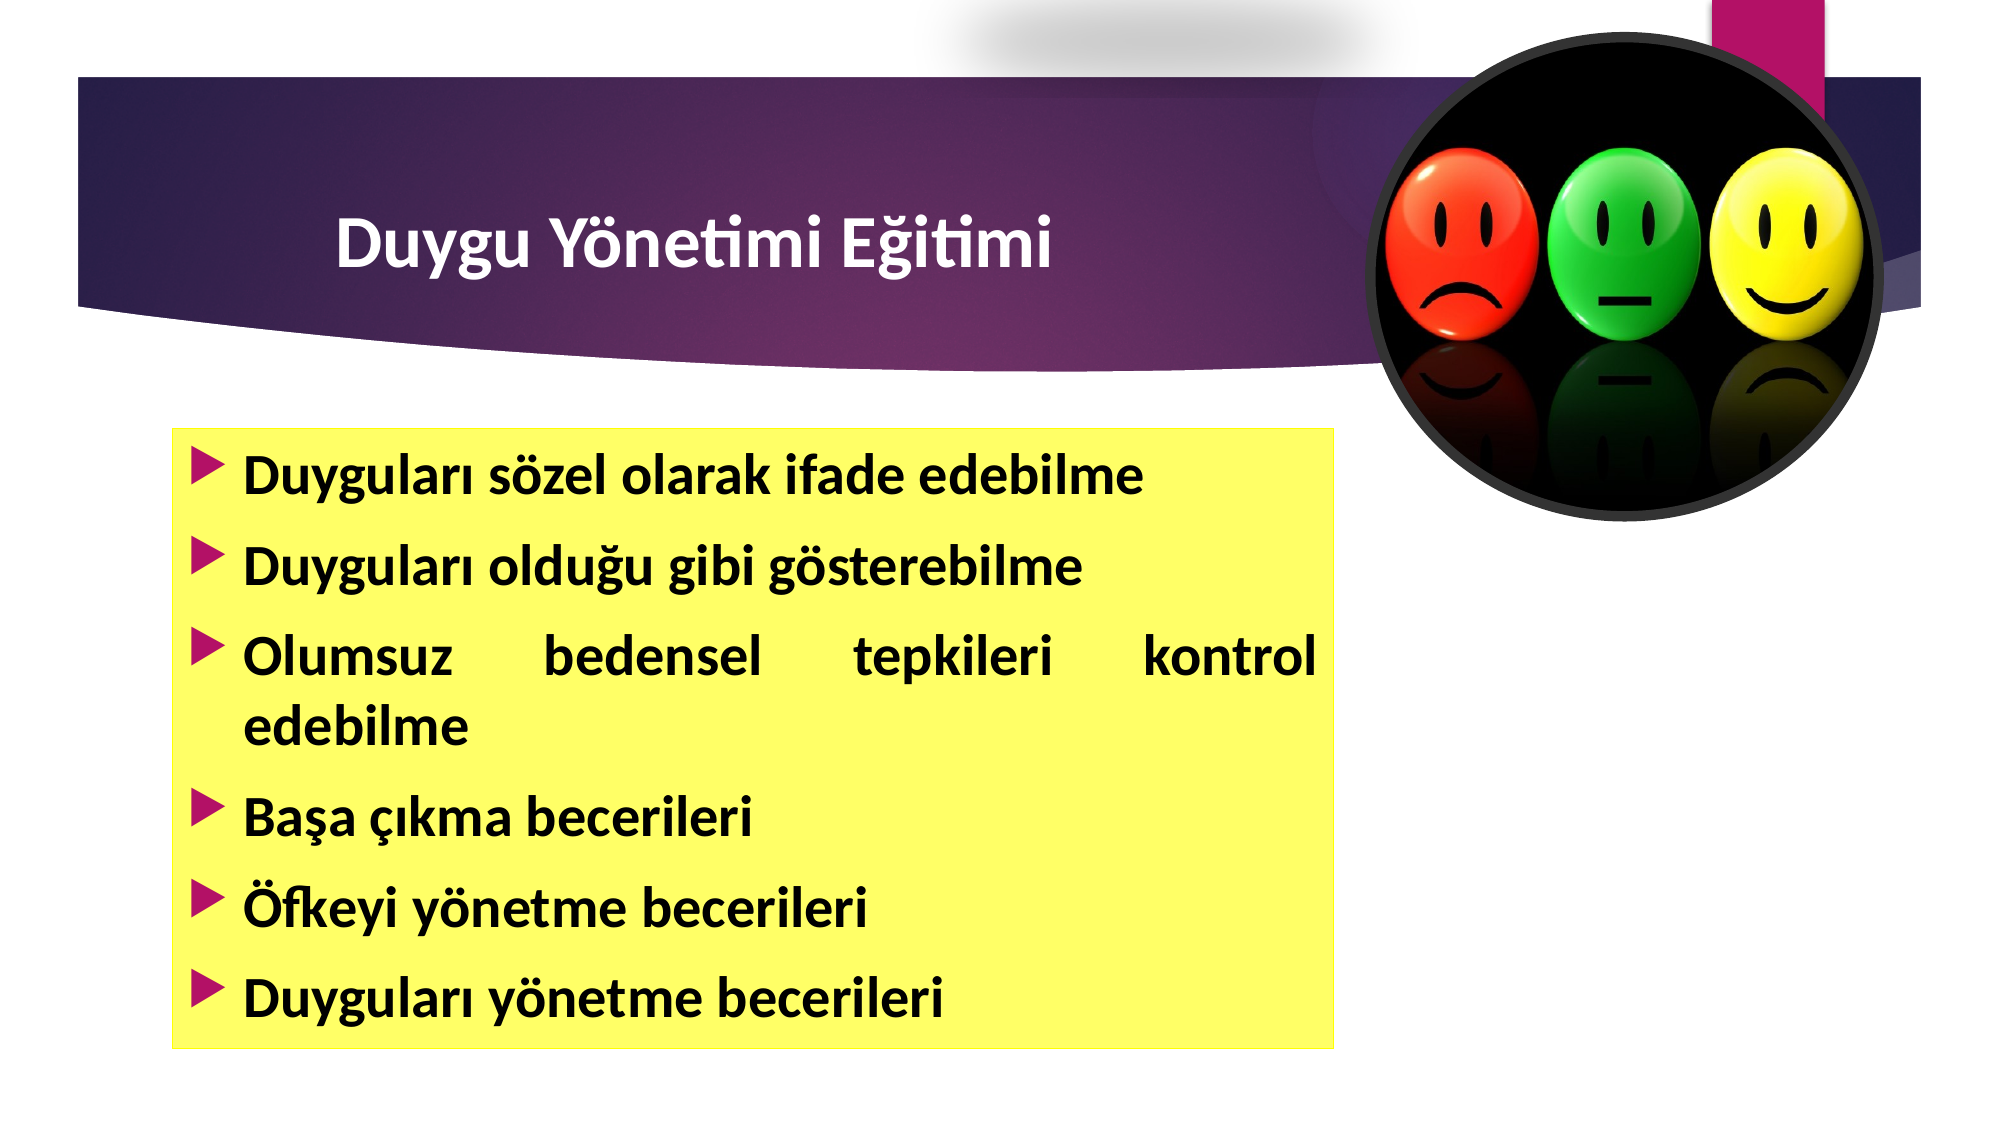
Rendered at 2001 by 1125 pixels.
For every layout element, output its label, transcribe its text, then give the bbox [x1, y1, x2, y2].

list Duyguları sözel olarak ifade edebilme Duyguları olduğu gibi gösterebilme Olumsuz bedensel tepkileri kontrol edebilme Başa çıkma becerileri Öfkeyi yönetme becerileri Duyguları yönetme becerileri [172, 428, 1334, 1049]
picture [1370, 36, 1879, 517]
title Duygu Yönetimi Eğitimi [319, 132, 1220, 343]
